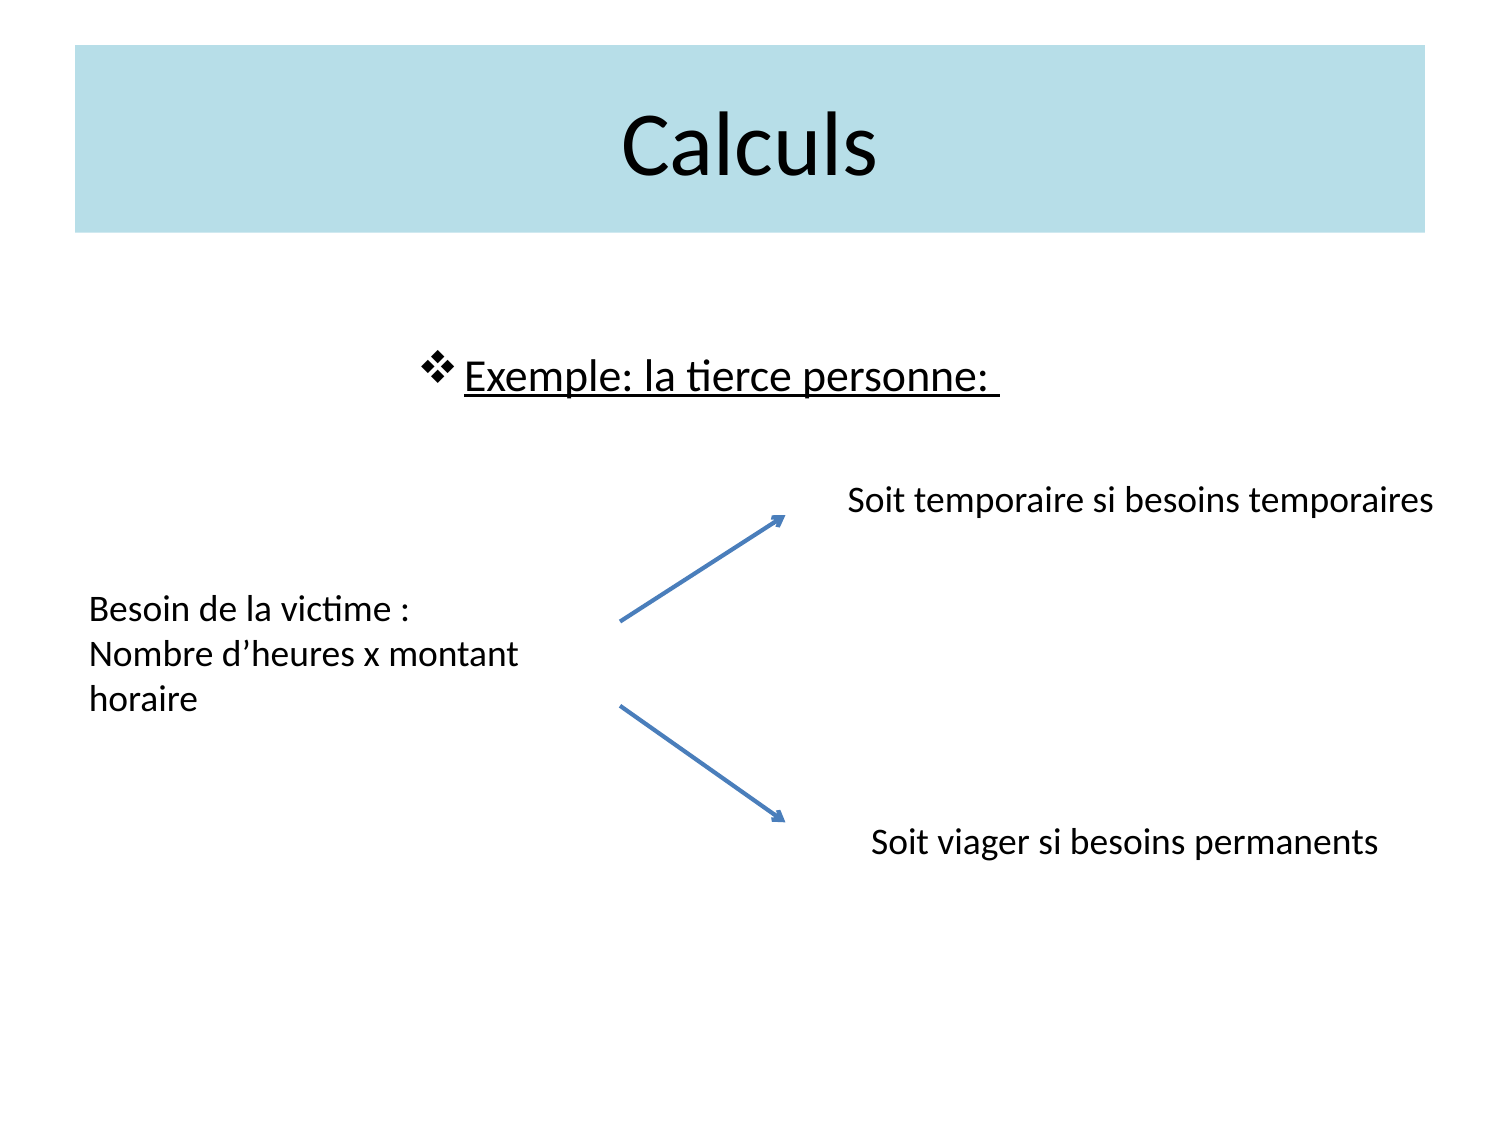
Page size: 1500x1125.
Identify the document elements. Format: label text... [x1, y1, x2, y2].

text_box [619, 705, 786, 823]
text_box Soit temporaire si besoins temporaires [832, 467, 1459, 528]
text_box Soit viager si besoins permanents [856, 809, 1483, 870]
title Calculs [75, 45, 1425, 233]
text_box Besoin de la victime : Nombre d’heures x montant horaire [74, 576, 606, 727]
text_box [619, 514, 786, 622]
text_box Exemple: la tierce personne: [100, 338, 1317, 408]
